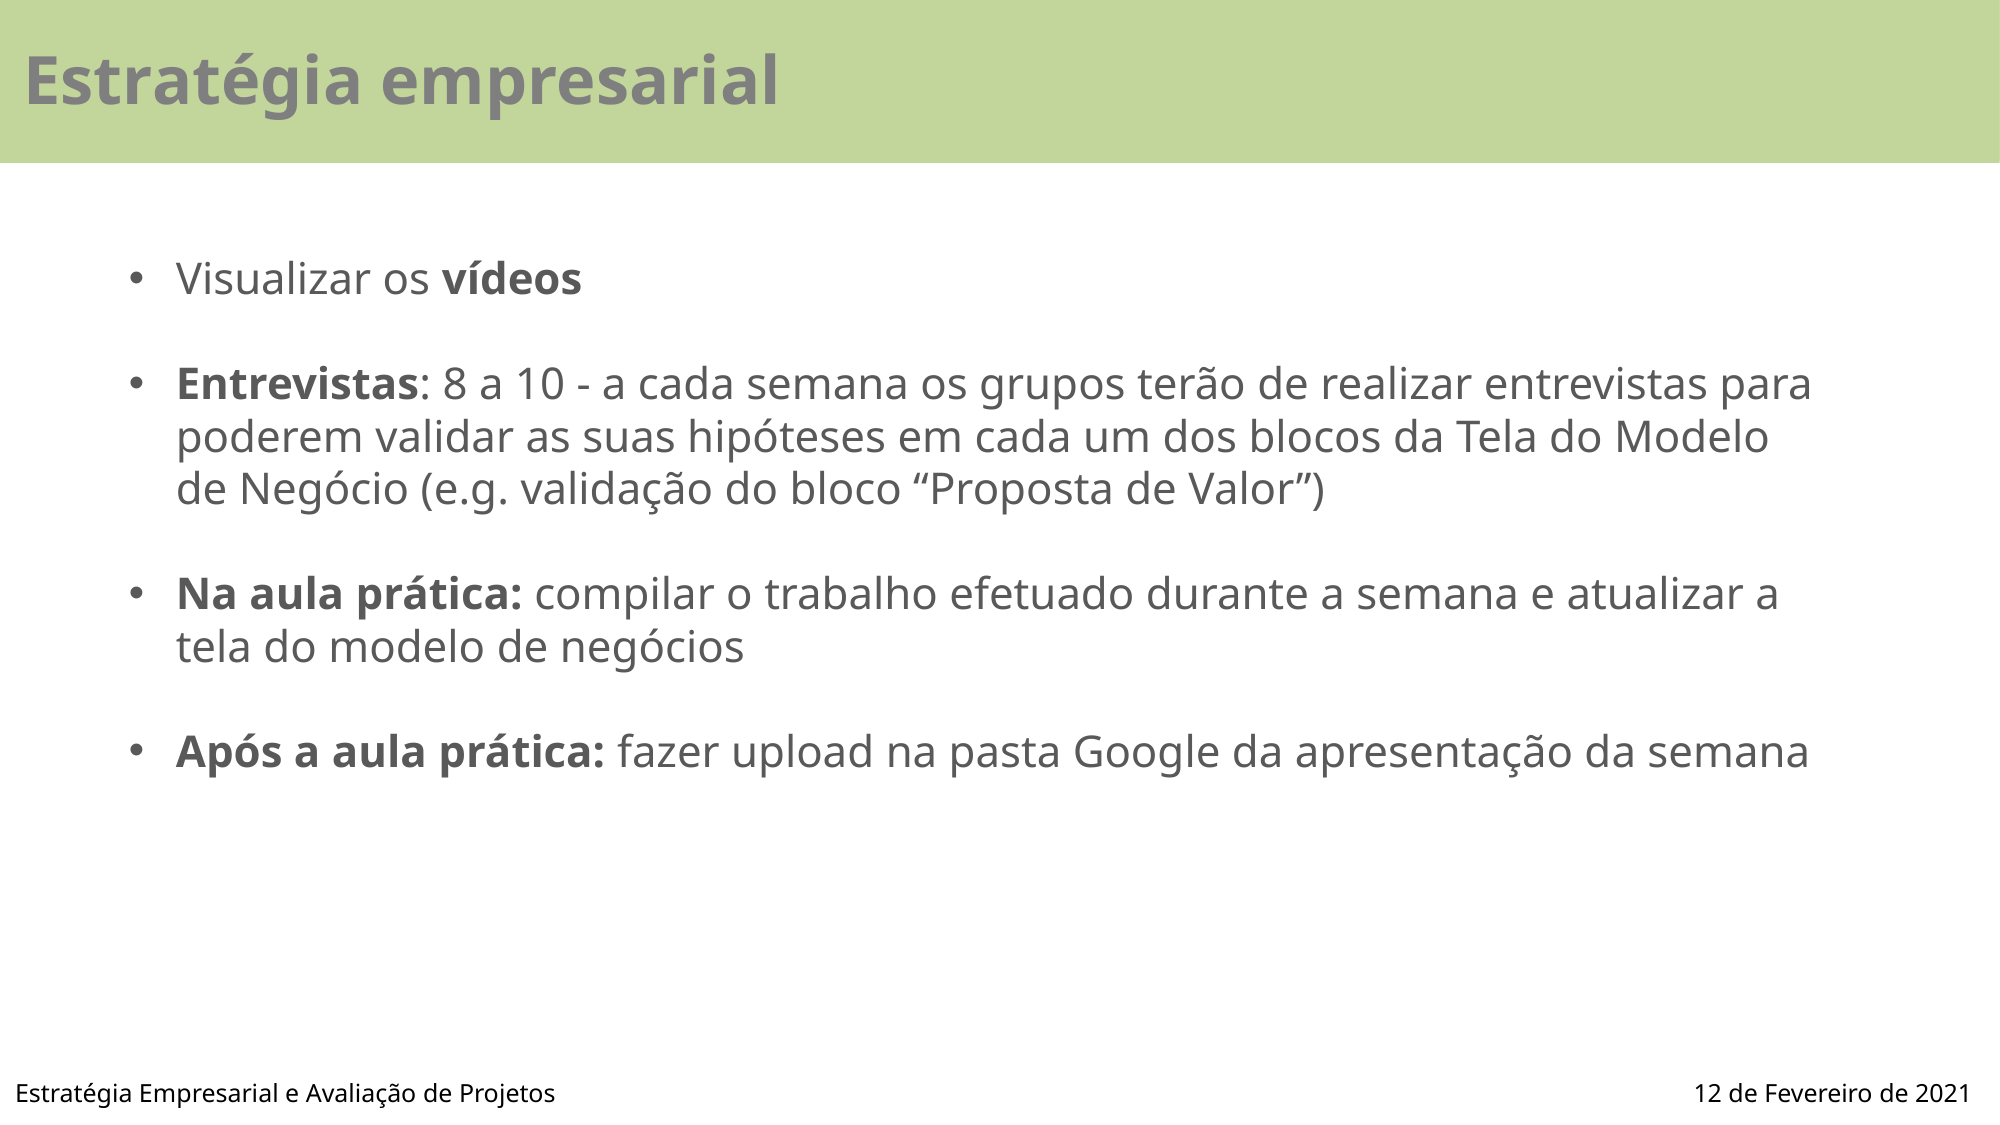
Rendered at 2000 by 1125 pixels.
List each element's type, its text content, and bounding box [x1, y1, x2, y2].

text_box Visualizar os vídeos Entrevistas: 8 a 10 - a cada semana os grupos terão de realizar entrevistas para poderem validar as suas hipóteses em cada um dos blocos da Tela do Modelo de Negócio (e.g. validação do bloco “Proposta de Valor”) Na aula prática: compilar o trabalho efetuado durante a semana e atualizar a tela do modelo de negócios Após a aula prática: fazer upload na pasta Google da apresentação da semana [113, 243, 1839, 784]
text_box Estratégia empresarial [8, 30, 899, 126]
